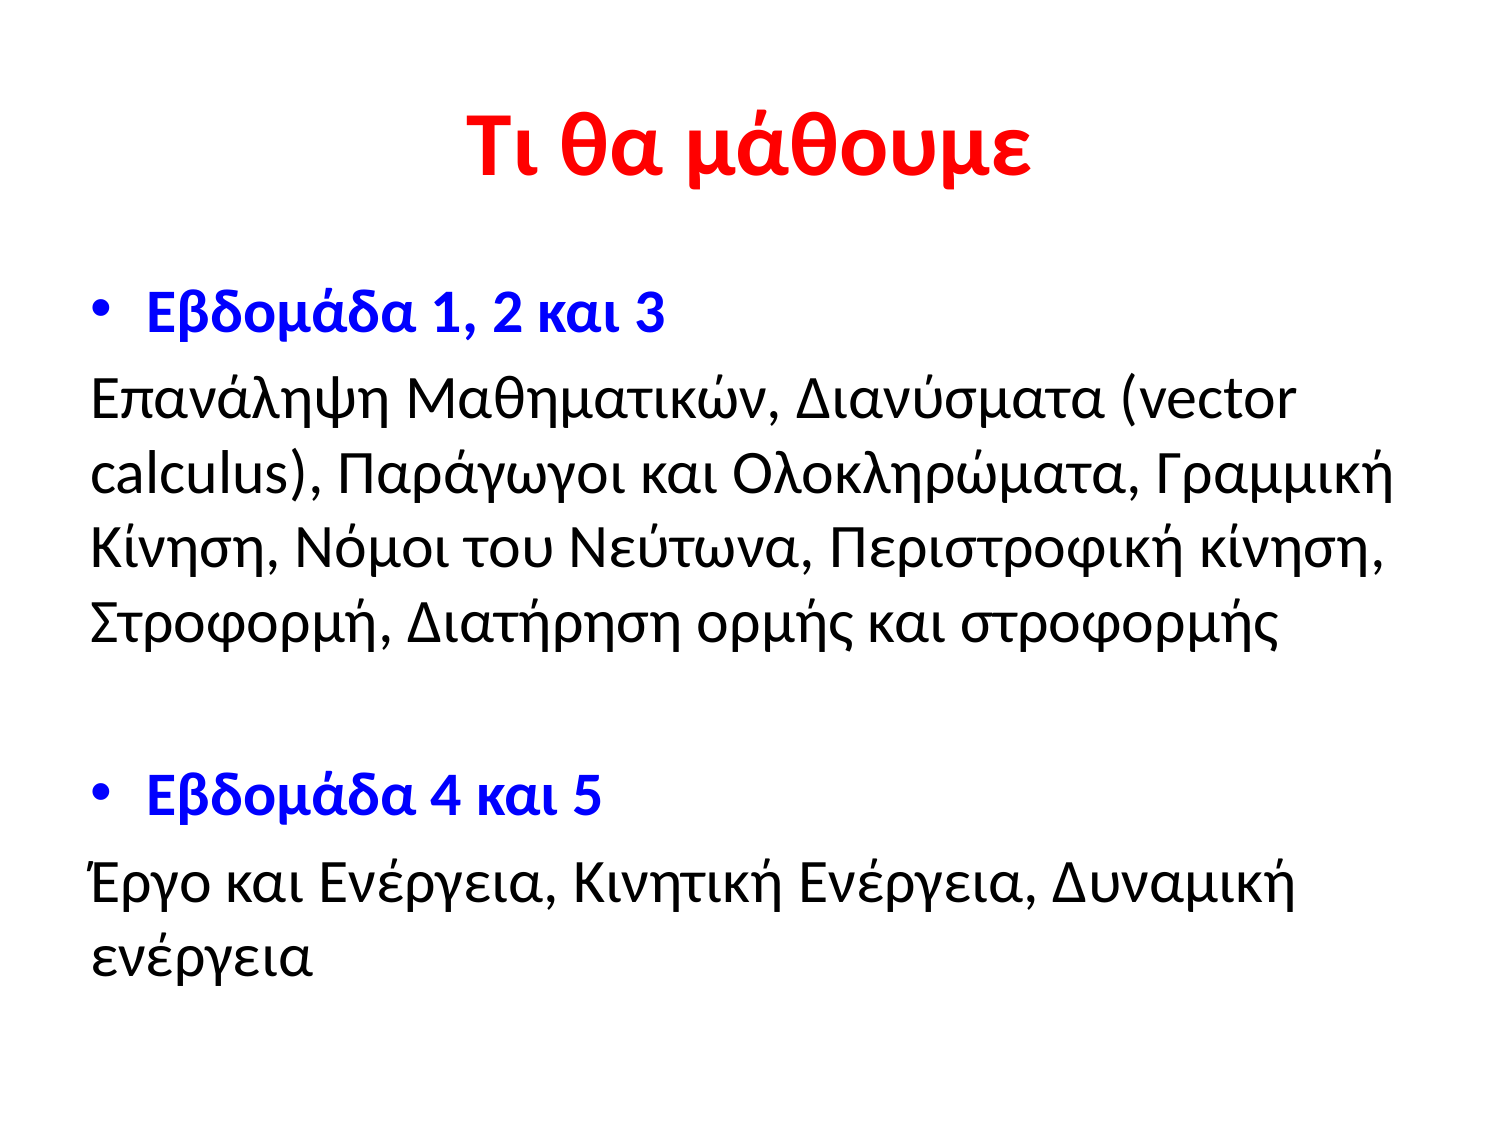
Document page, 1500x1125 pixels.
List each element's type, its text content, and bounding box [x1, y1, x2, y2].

title Τι θα μάθουμε [75, 45, 1425, 233]
list Eβδομάδα 1, 2 και 3 Επανάληψη Μαθηματικών, Διανύσματα (vector calculus), Παράγωγοι και Ολοκληρώματα, Γραμμική Κίνηση, Νόμοι του Νεύτωνα, Περιστροφική κίνηση, Στροφορμή, Διατήρηση ορμής και στροφορμής Εβδομάδα 4 και 5 Έργο και Ενέργεια, Κινητική Ενέργεια, Δυναμική ενέργεια [75, 262, 1425, 1005]
